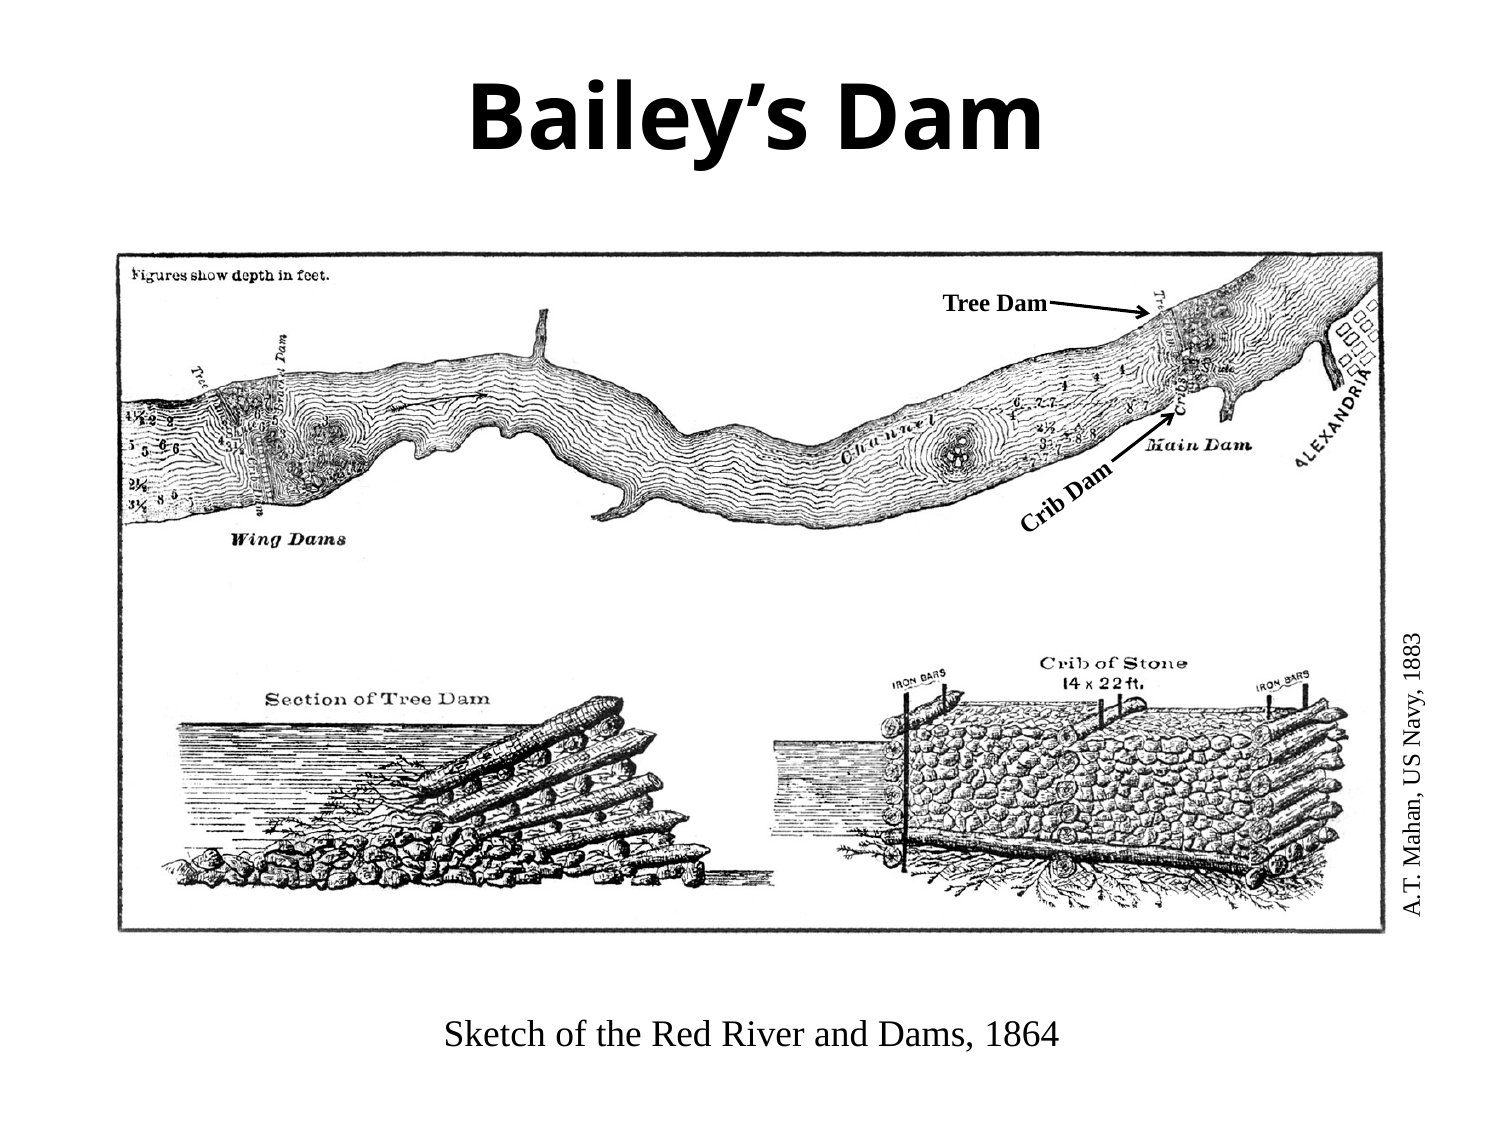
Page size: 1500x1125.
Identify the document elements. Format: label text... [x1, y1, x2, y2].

title Bailey’s Dam [50, 24, 1463, 200]
text_box A.T. Mahan, US Navy, 1883 [1391, 617, 1433, 933]
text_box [112, 249, 1388, 937]
text_box Sketch of the Red River and Dams, 1864 [150, 1001, 1354, 1062]
